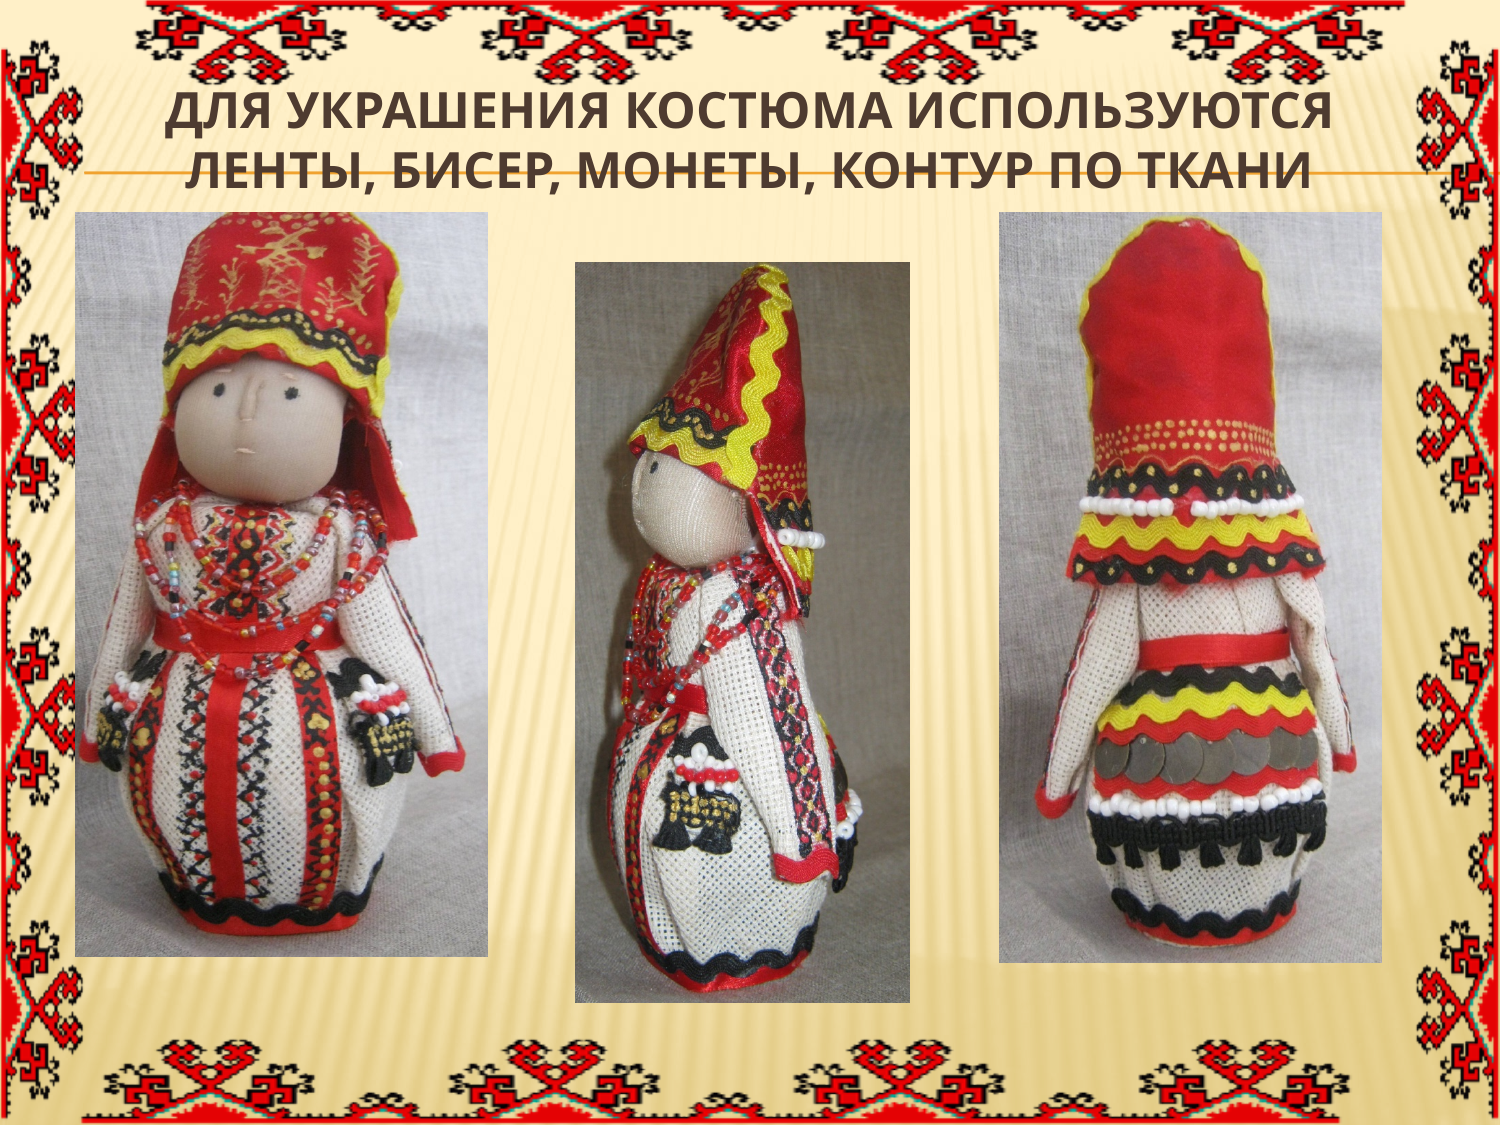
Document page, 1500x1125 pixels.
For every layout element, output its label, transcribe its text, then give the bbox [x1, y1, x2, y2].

picture [0, 0, 1500, 1125]
picture [999, 212, 1382, 963]
picture [574, 262, 910, 1003]
picture [88, 1037, 1401, 1125]
title Для украшения костюма используются ленты, бисер, монеты, контур по ткани [96, 106, 1403, 233]
